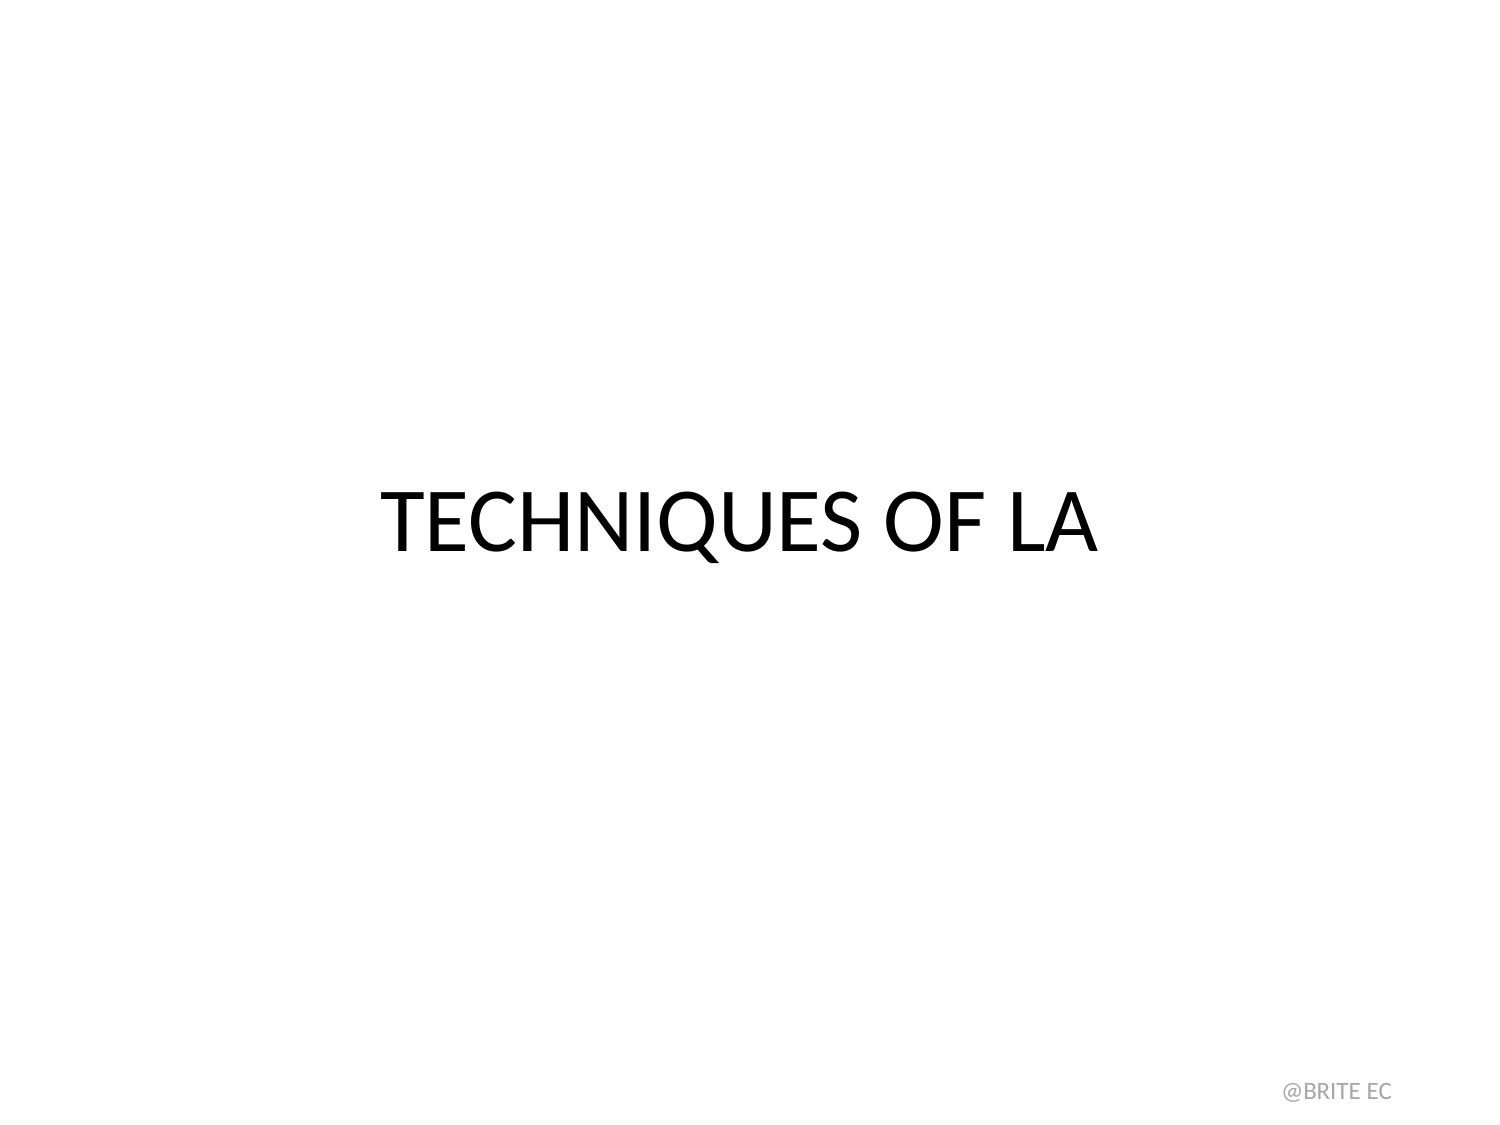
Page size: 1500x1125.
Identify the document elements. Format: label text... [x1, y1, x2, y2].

title TECHNIQUES OF LA [64, 420, 1415, 609]
